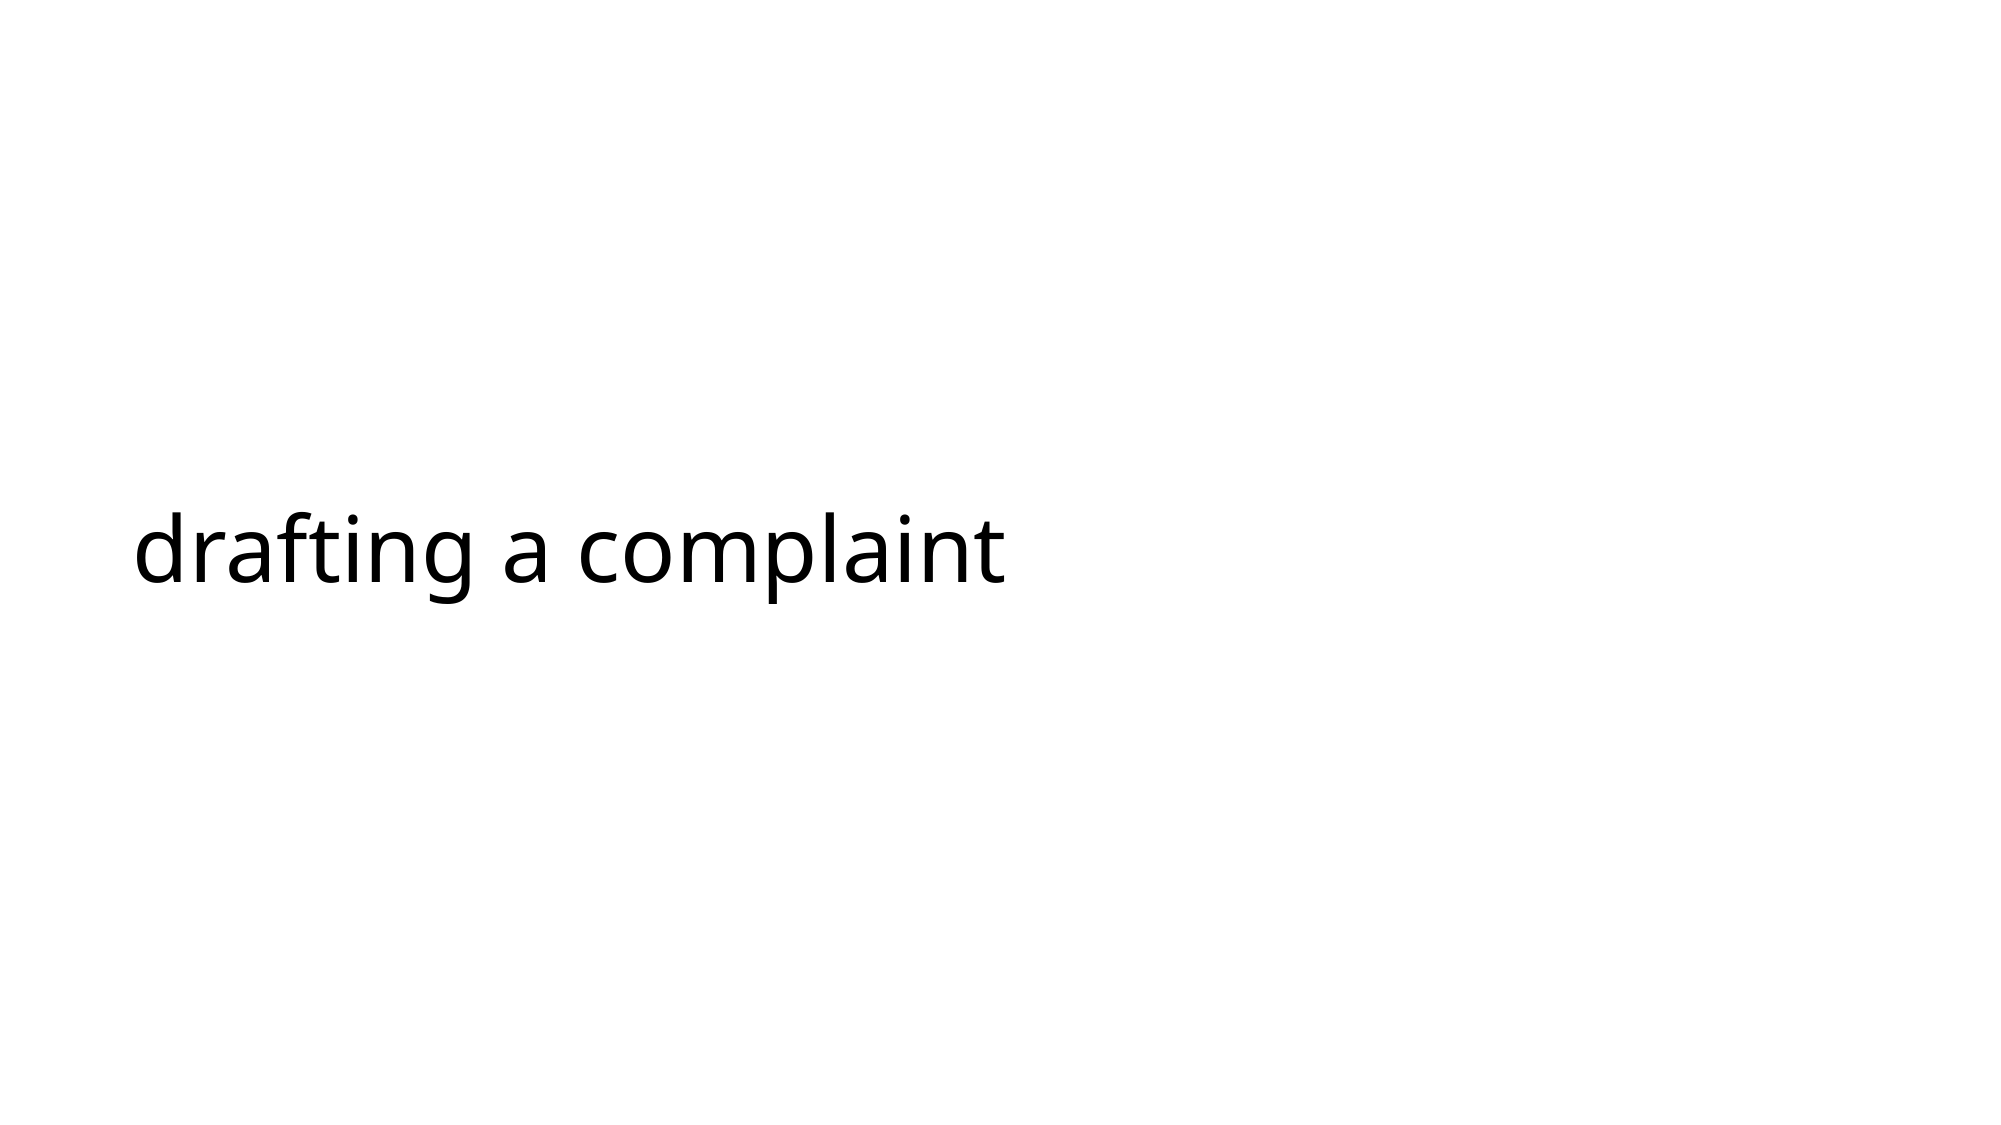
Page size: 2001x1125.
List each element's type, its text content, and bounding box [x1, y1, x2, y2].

title drafting a complaint [117, 59, 1863, 1046]
